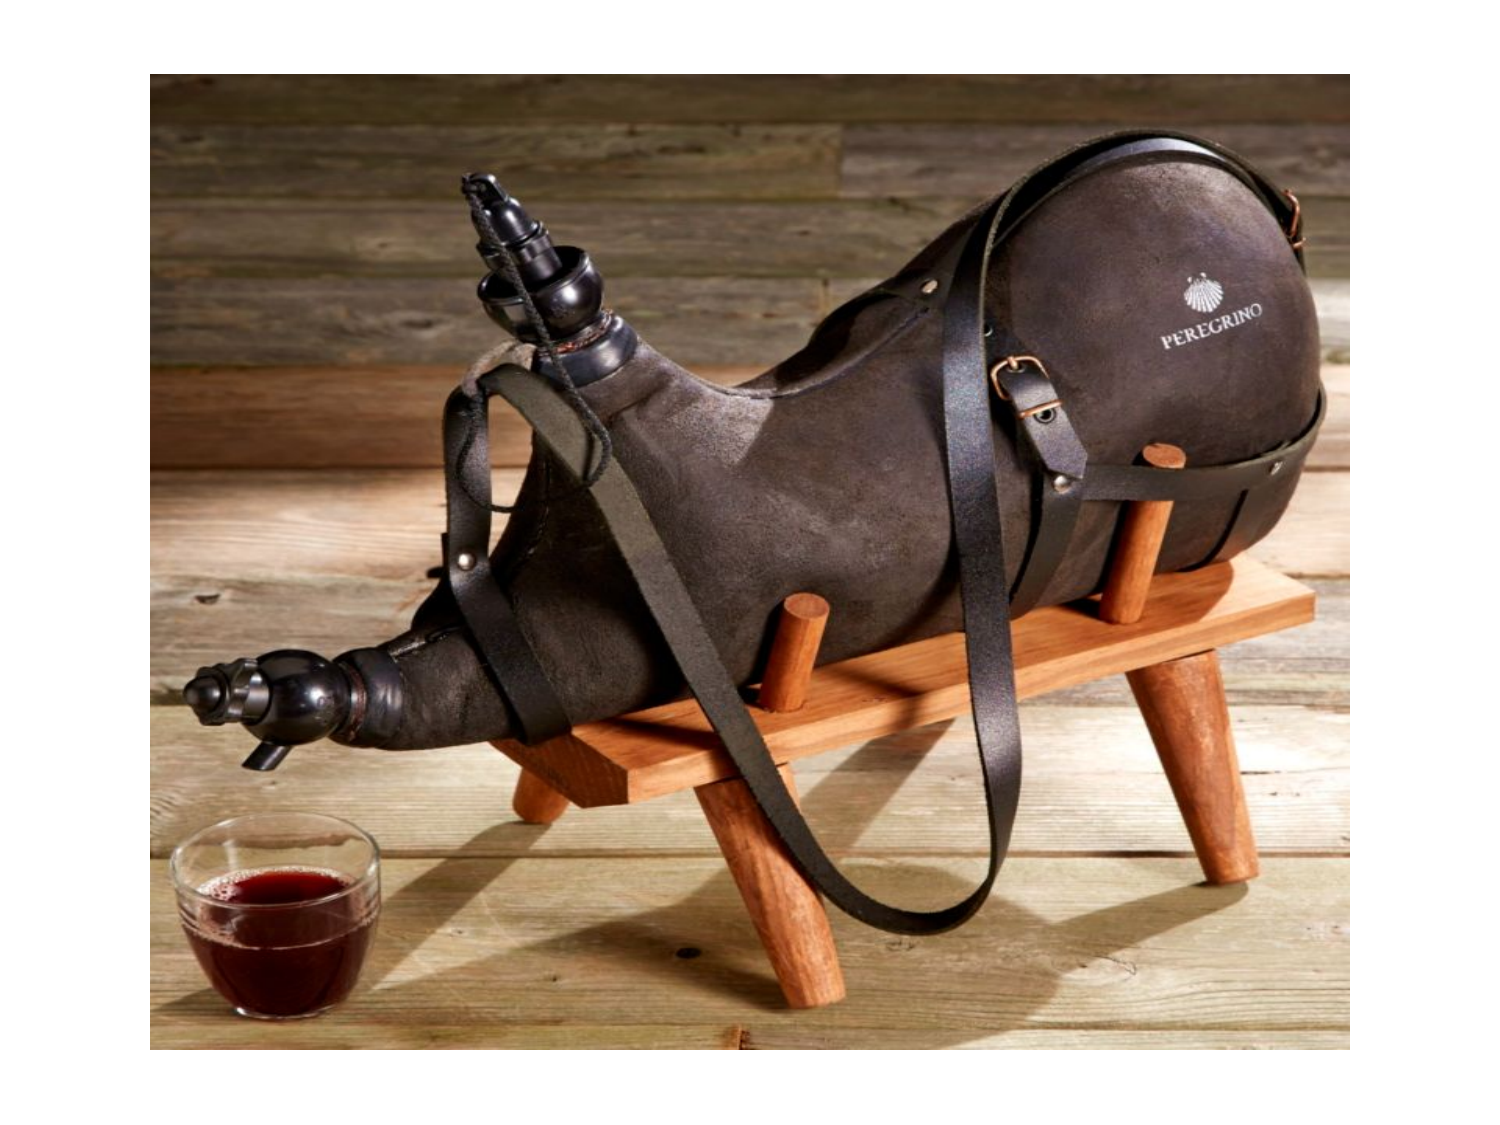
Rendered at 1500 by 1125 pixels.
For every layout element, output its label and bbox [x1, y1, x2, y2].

picture [149, 74, 1351, 1051]
